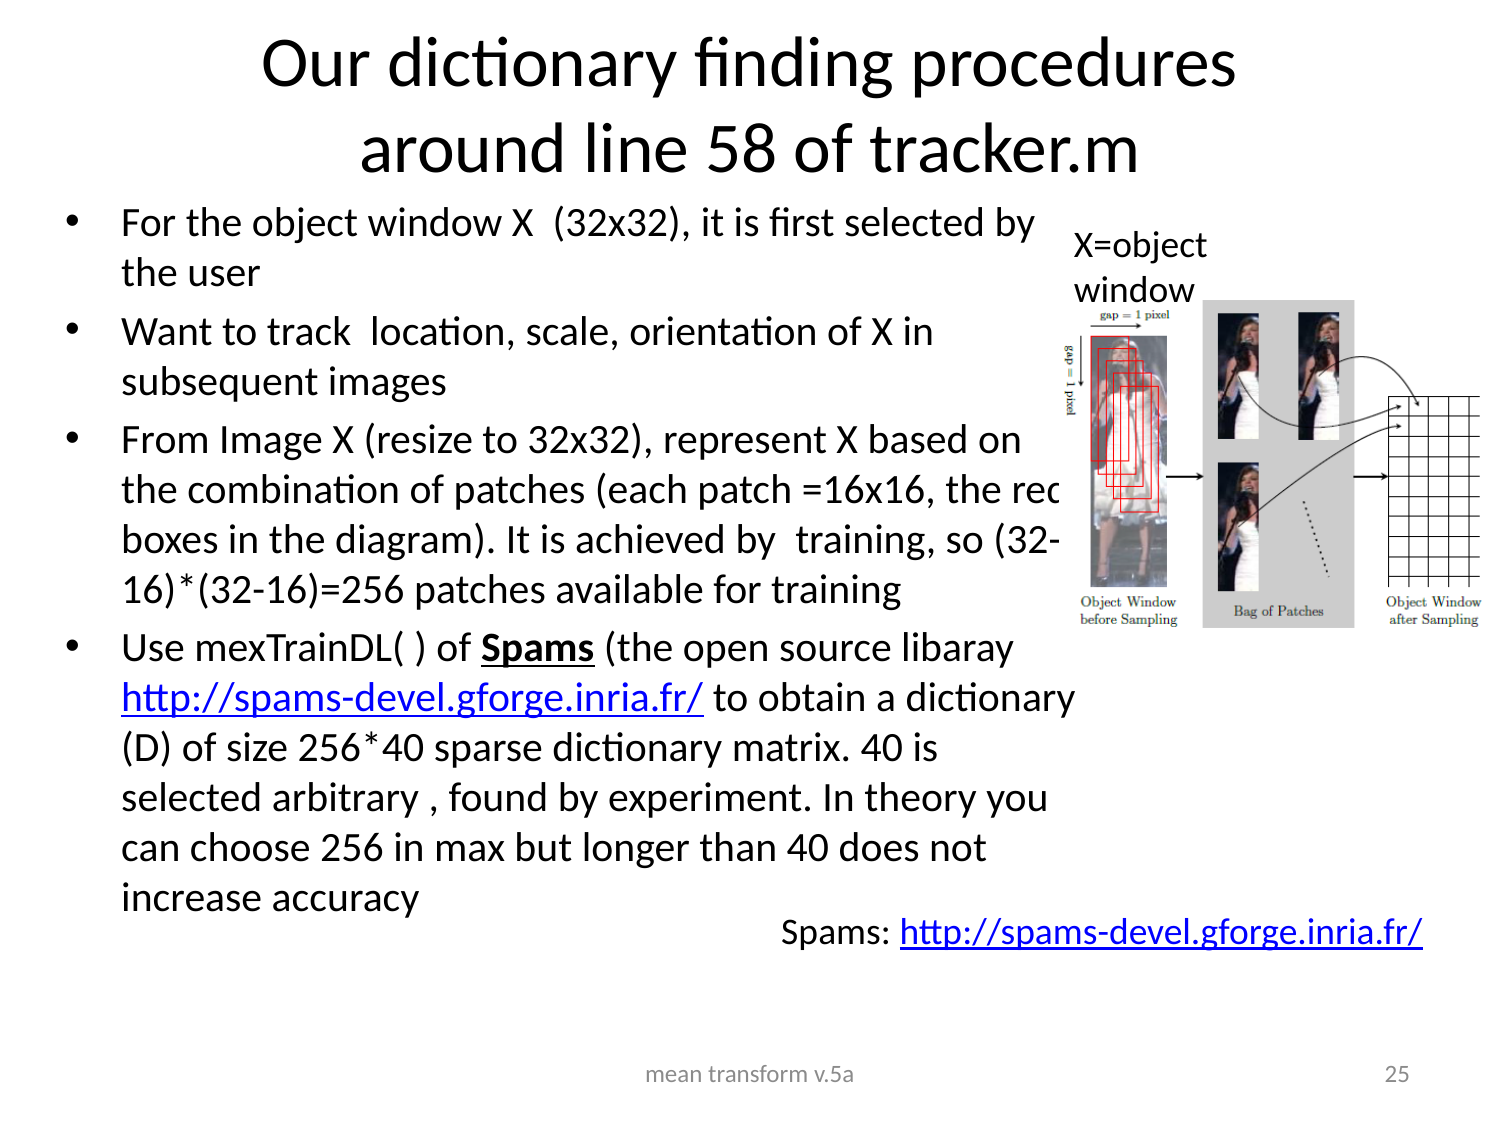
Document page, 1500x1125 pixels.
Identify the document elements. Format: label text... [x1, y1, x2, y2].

title Our dictionary finding procedures around line 58 of tracker.m [75, 6, 1425, 195]
picture [1058, 299, 1495, 630]
footer mean transform v.5a [512, 1042, 988, 1103]
text_box X=object window [1059, 212, 1235, 298]
text_box Spams: http://spams-devel.gforge.inria.fr/ [766, 899, 1438, 1005]
slide_number 25 [1074, 1042, 1425, 1103]
list For the object window X (32x32), it is first selected by the user Want to track location, scale, orientation of X in subsequent images From Image X (resize to 32x32), represent X based on the combination of patches (each patch =16x16, the red boxes in the diagram). It is achieved by training, so (32-16)*(32-16)=256 patches available for training Use mexTrainDL( ) of Spams (the open source libaray http://spams-devel.gforge.inria.fr/ to obtain a dictionary (D) of size 256*40 sparse dictionary matrix. 40 is selected arbitrary , found by experiment. In theory you can choose 256 in max but longer than 40 does not increase accuracy [50, 187, 1103, 950]
